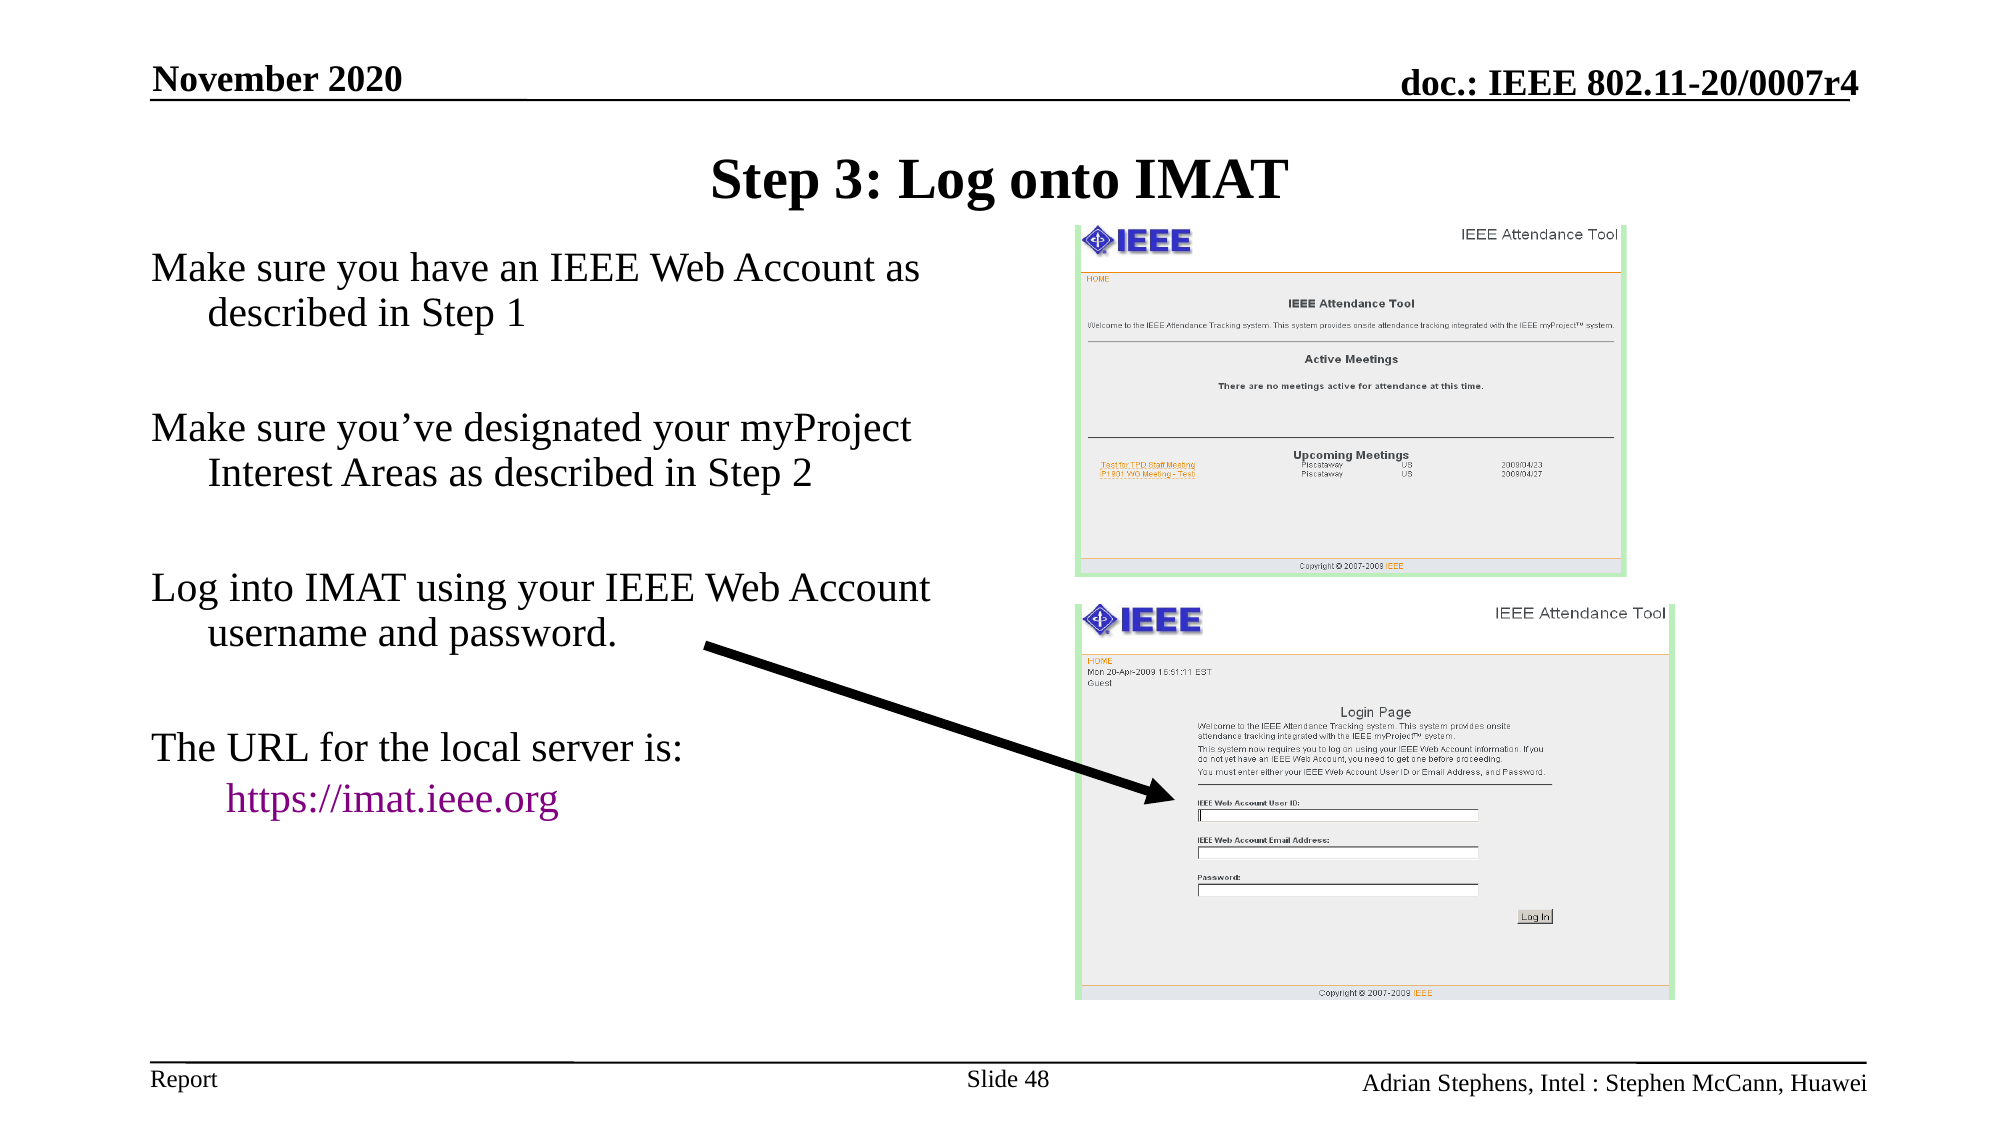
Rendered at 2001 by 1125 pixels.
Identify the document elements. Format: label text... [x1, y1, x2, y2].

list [1074, 603, 1676, 1001]
footer Adrian Stephens, Intel : Stephen McCann, Huawei [1283, 1066, 1869, 1108]
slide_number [152, 54, 563, 100]
list Make sure you have an IEEE Web Account as described in Step 1 Make sure you’ve designated your myProject Interest Areas as described in Step 2 Log into IMAT using your IEEE Web Account username and password. The URL for the local server is: https://imat.ieee.org [135, 237, 1038, 987]
title Step 3: Log onto IMAT [362, 112, 1638, 238]
slide_number Slide 48 [950, 1061, 1067, 1123]
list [1074, 224, 1627, 577]
